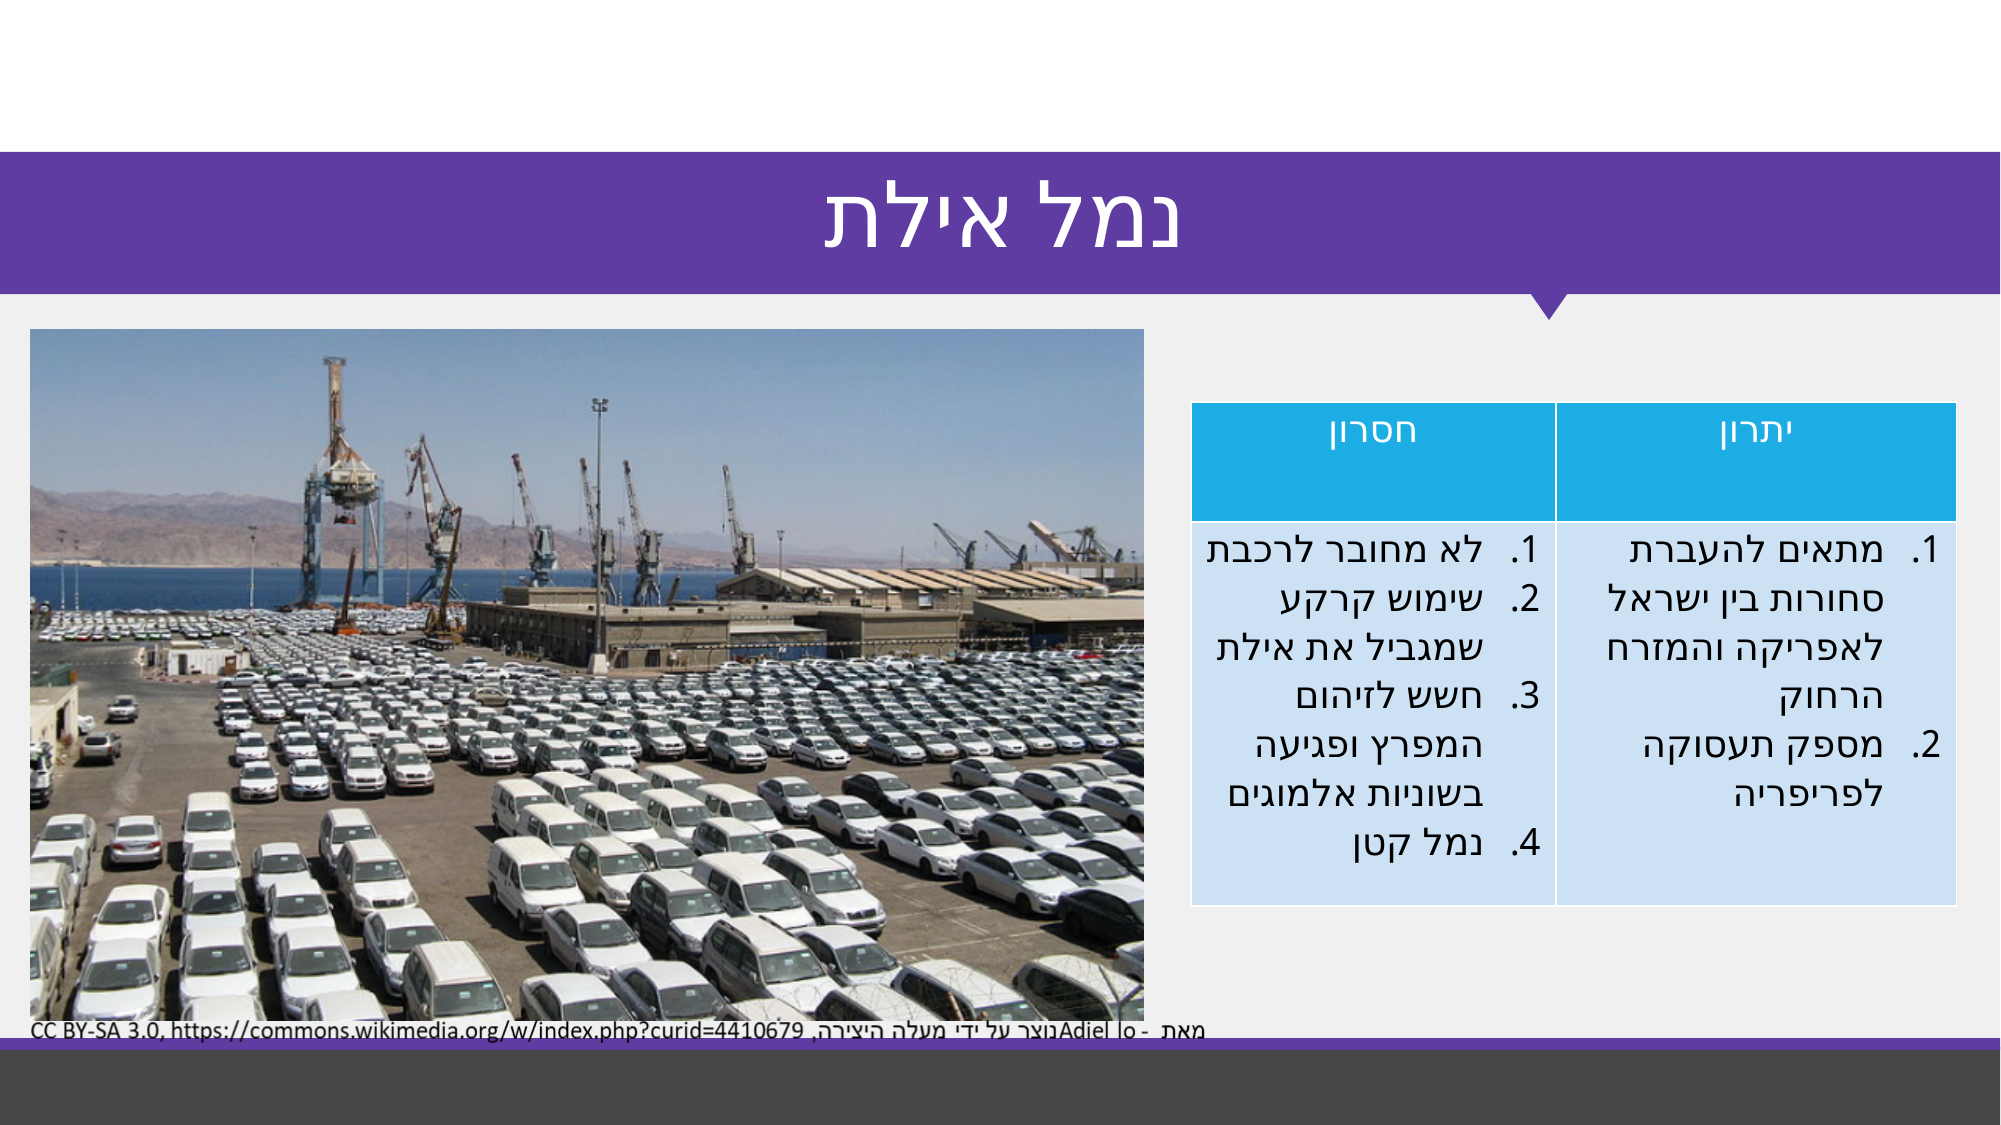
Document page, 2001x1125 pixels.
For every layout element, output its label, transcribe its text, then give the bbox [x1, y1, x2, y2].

table_header חסרון [1192, 403, 1555, 521]
table_cell מתאים להעברת סחורות בין ישראל לאפריקה והמזרח הרחוק מספק תעסוקה לפריפריה [1557, 523, 1956, 905]
table_cell לא מחובר לרכבת שימוש קרקע שמגביל את אילת חשש לזיהום המפרץ ופגיעה בשוניות אלמוגים נמל קטן [1192, 523, 1555, 905]
table_header יתרון [1557, 403, 1956, 521]
picture [0, 329, 1222, 1062]
title נמל אילת [180, 36, 1830, 275]
